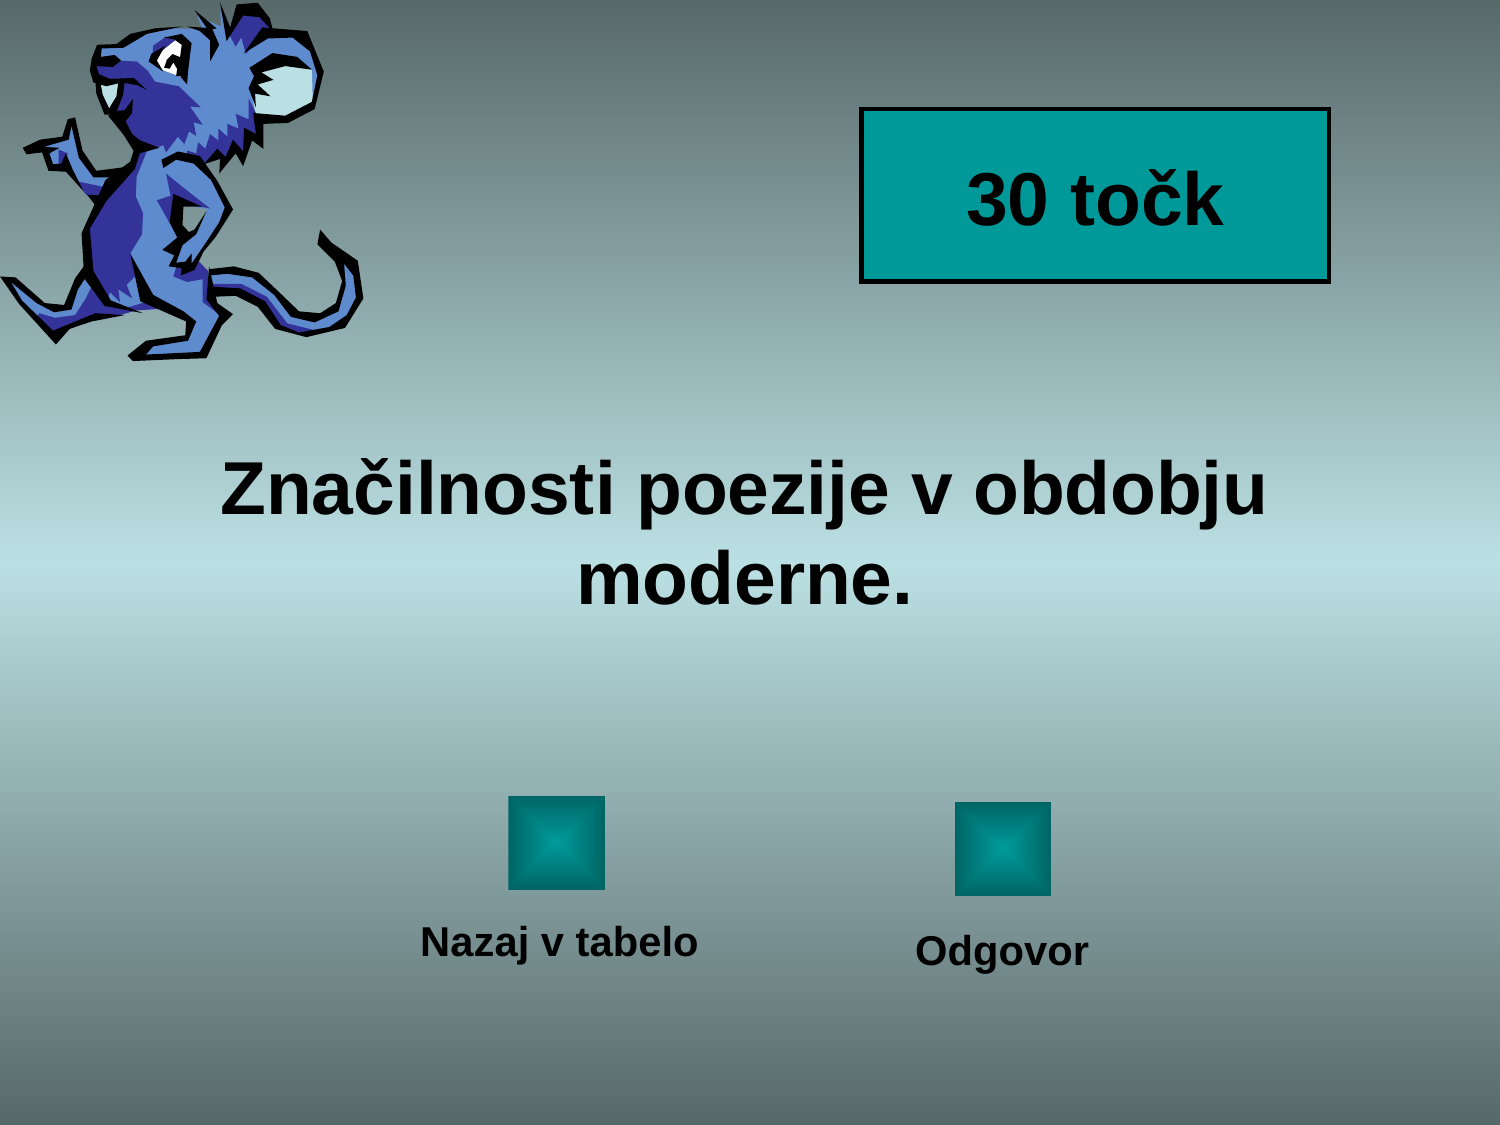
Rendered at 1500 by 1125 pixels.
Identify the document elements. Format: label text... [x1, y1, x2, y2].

text_box 30 točk [861, 109, 1330, 282]
title Značilnosti poezije v obdobju moderne. [178, 335, 1312, 724]
text_box Nazaj v tabelo [385, 907, 734, 972]
text_box [508, 795, 606, 890]
text_box [954, 802, 1052, 896]
text_box Odgovor [857, 916, 1148, 982]
